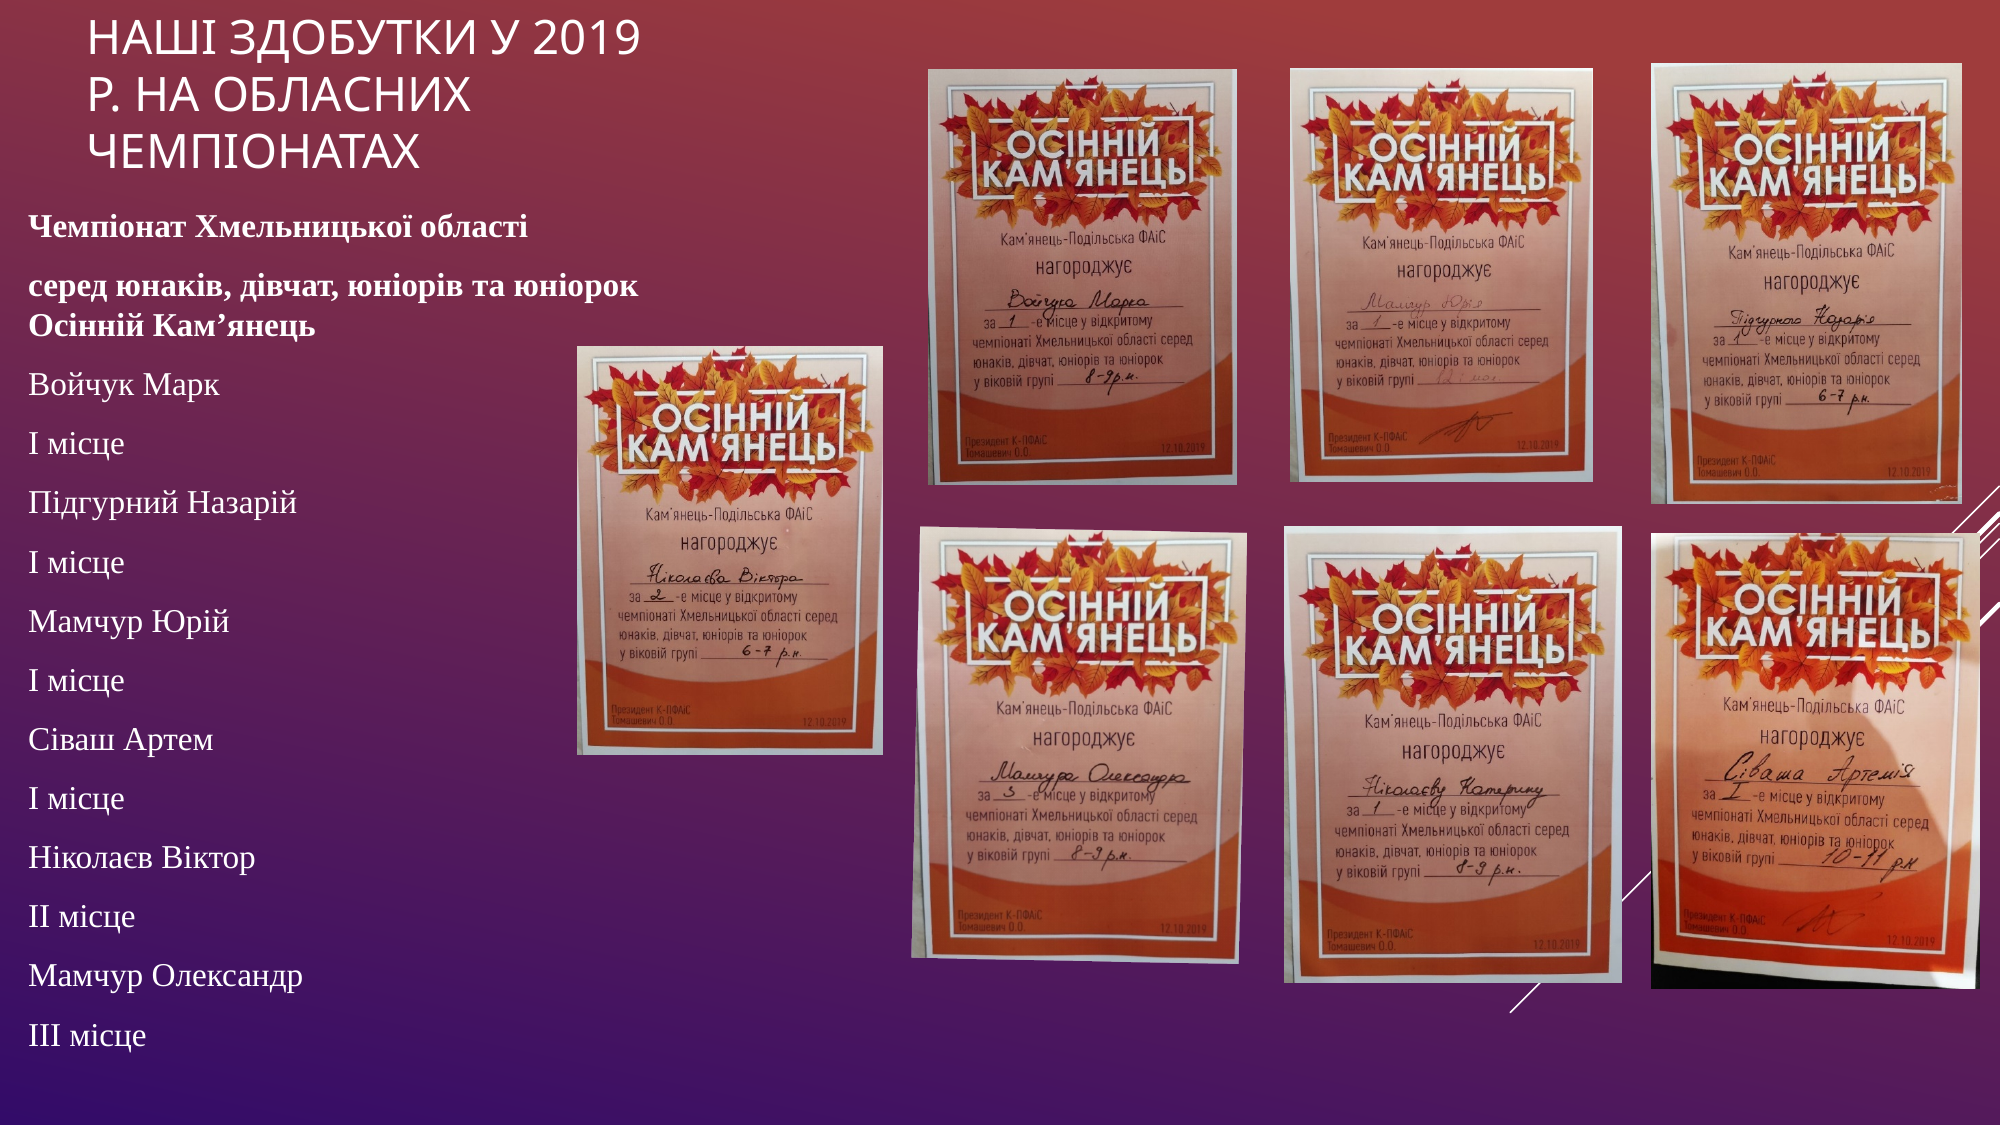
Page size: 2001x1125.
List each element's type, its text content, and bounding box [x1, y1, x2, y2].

picture [912, 527, 1247, 963]
title Наші здобутки у 2019 р. на обласних чемпіонатах [71, 0, 672, 186]
picture [1651, 533, 1980, 990]
picture [577, 346, 883, 756]
picture [928, 69, 1237, 486]
picture [1283, 526, 1623, 984]
picture [1651, 63, 1962, 504]
picture [1289, 67, 1593, 483]
list Чемпіонат Хмельницької області серед юнаків, дівчат, юніорів та юніорок Осінній Камʼянець Войчук Марк І місце Підгурний Назарій І місце Мамчур Юрій І місце Сіваш Артем І місце Ніколаєв Віктор ІІ місце Мамчур Олександр ІІІ місце [13, 196, 768, 681]
